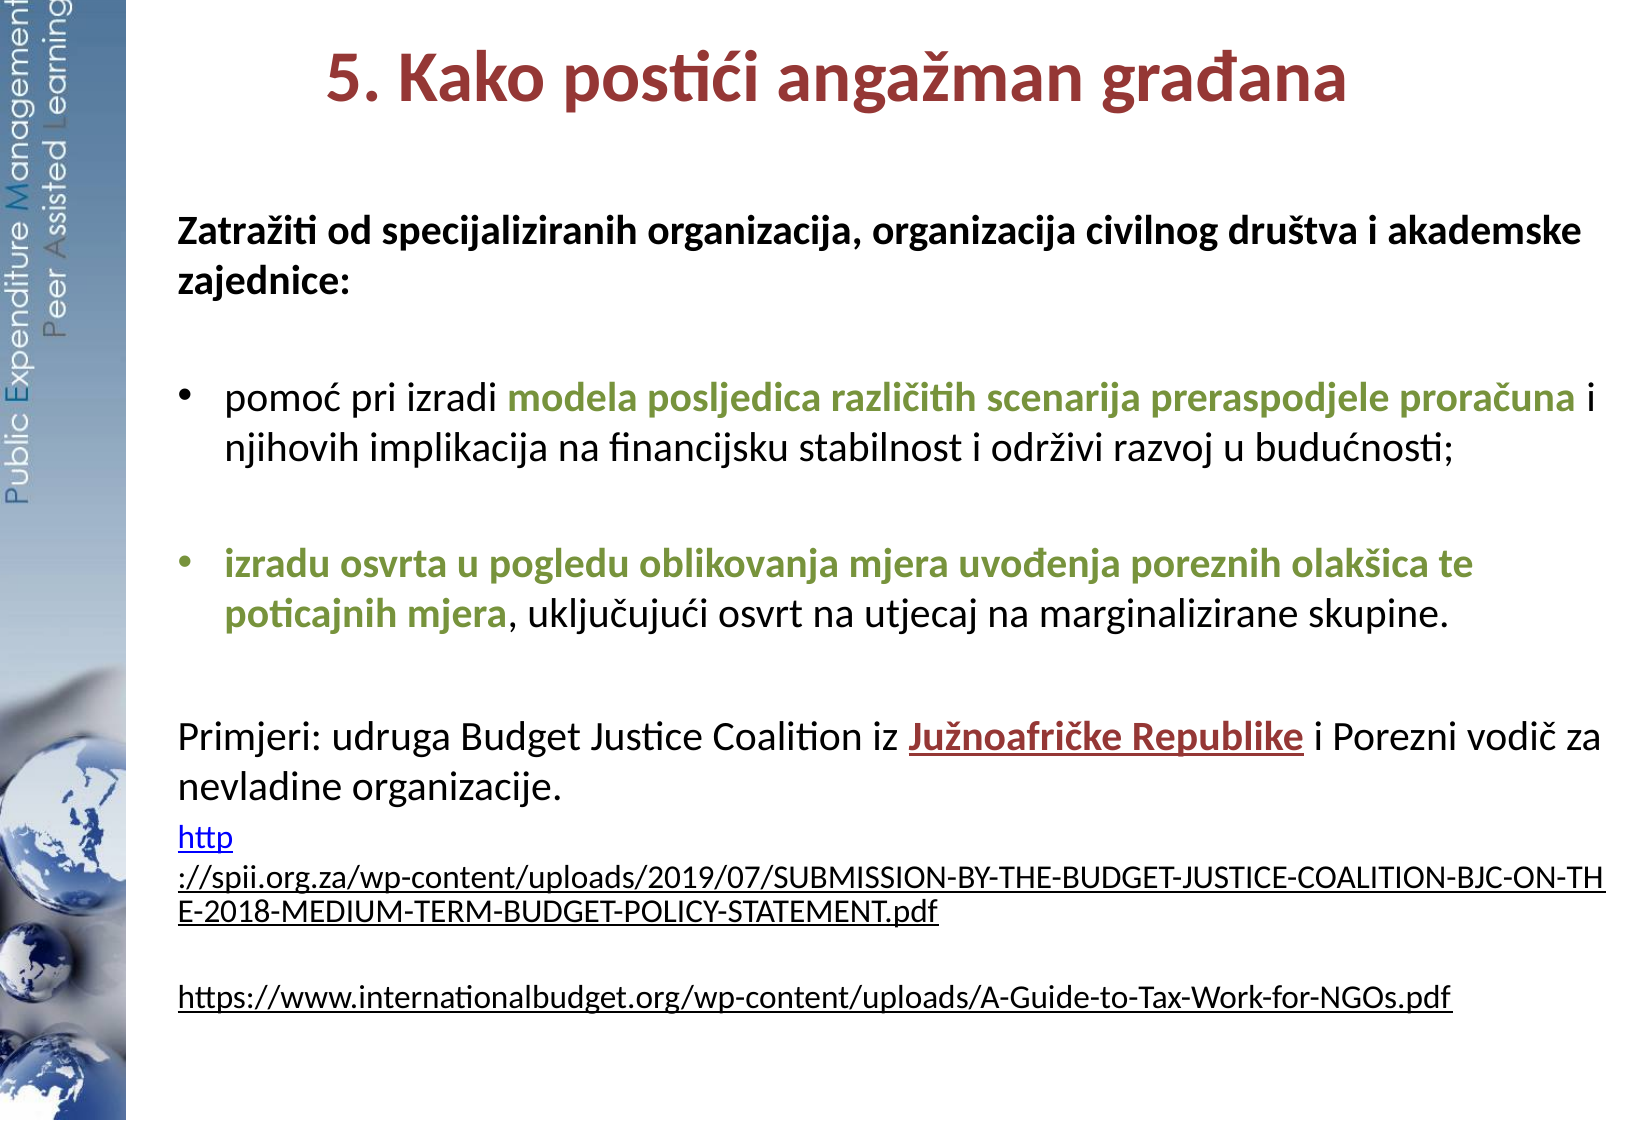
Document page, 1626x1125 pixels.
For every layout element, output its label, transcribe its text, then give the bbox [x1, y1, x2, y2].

picture [0, 0, 126, 1120]
subtitle Zatražiti od specijaliziranih organizacija, organizacija civilnog društva i akademske zajednice: pomoć pri izradi modela posljedica različitih scenarija preraspodjele proračuna i njihovih implikacija na financijsku stabilnost i održivi razvoj u budućnosti; izradu osvrta u pogledu oblikovanja mjera uvođenja poreznih olakšica te poticajnih mjera, uključujući osvrt na utjecaj na marginalizirane skupine. Primjeri: udruga Budget Justice Coalition iz Južnoafričke Republike i Porezni vodič za nevladine organizacije. http://spii.org.za/wp-content/uploads/2019/07/SUBMISSION-BY-THE-BUDGET-JUSTICE-COALITION-BJC-ON-THE-2018-MEDIUM-TERM-BUDGET-POLICY-STATEMENT.pdf https://www.internationalbudget.org/wp-content/uploads/A-Guide-to-Tax-Work-for-NGOs.pdf [167, 131, 1625, 1120]
title 5. Kako postići angažman građana [149, 0, 1526, 144]
